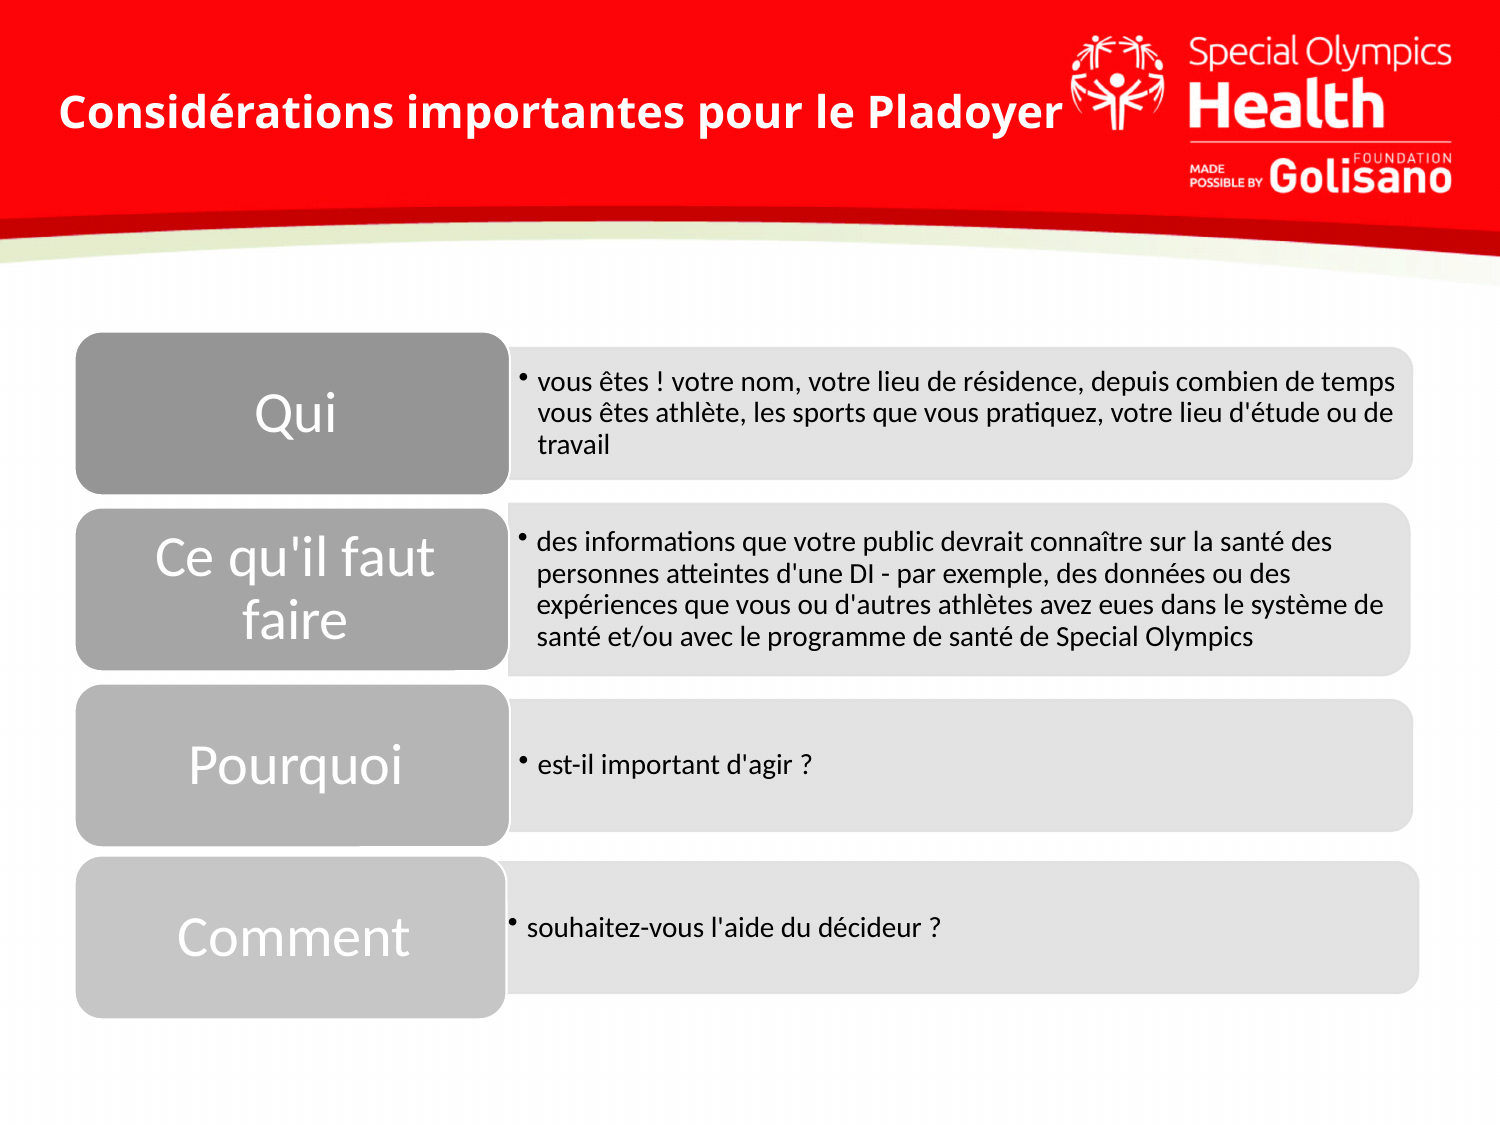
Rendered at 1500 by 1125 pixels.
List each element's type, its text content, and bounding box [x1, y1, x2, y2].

title Considérations importantes pour le Pladoyer [43, 65, 1085, 162]
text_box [45, 331, 1455, 1020]
picture [0, 0, 1500, 1125]
